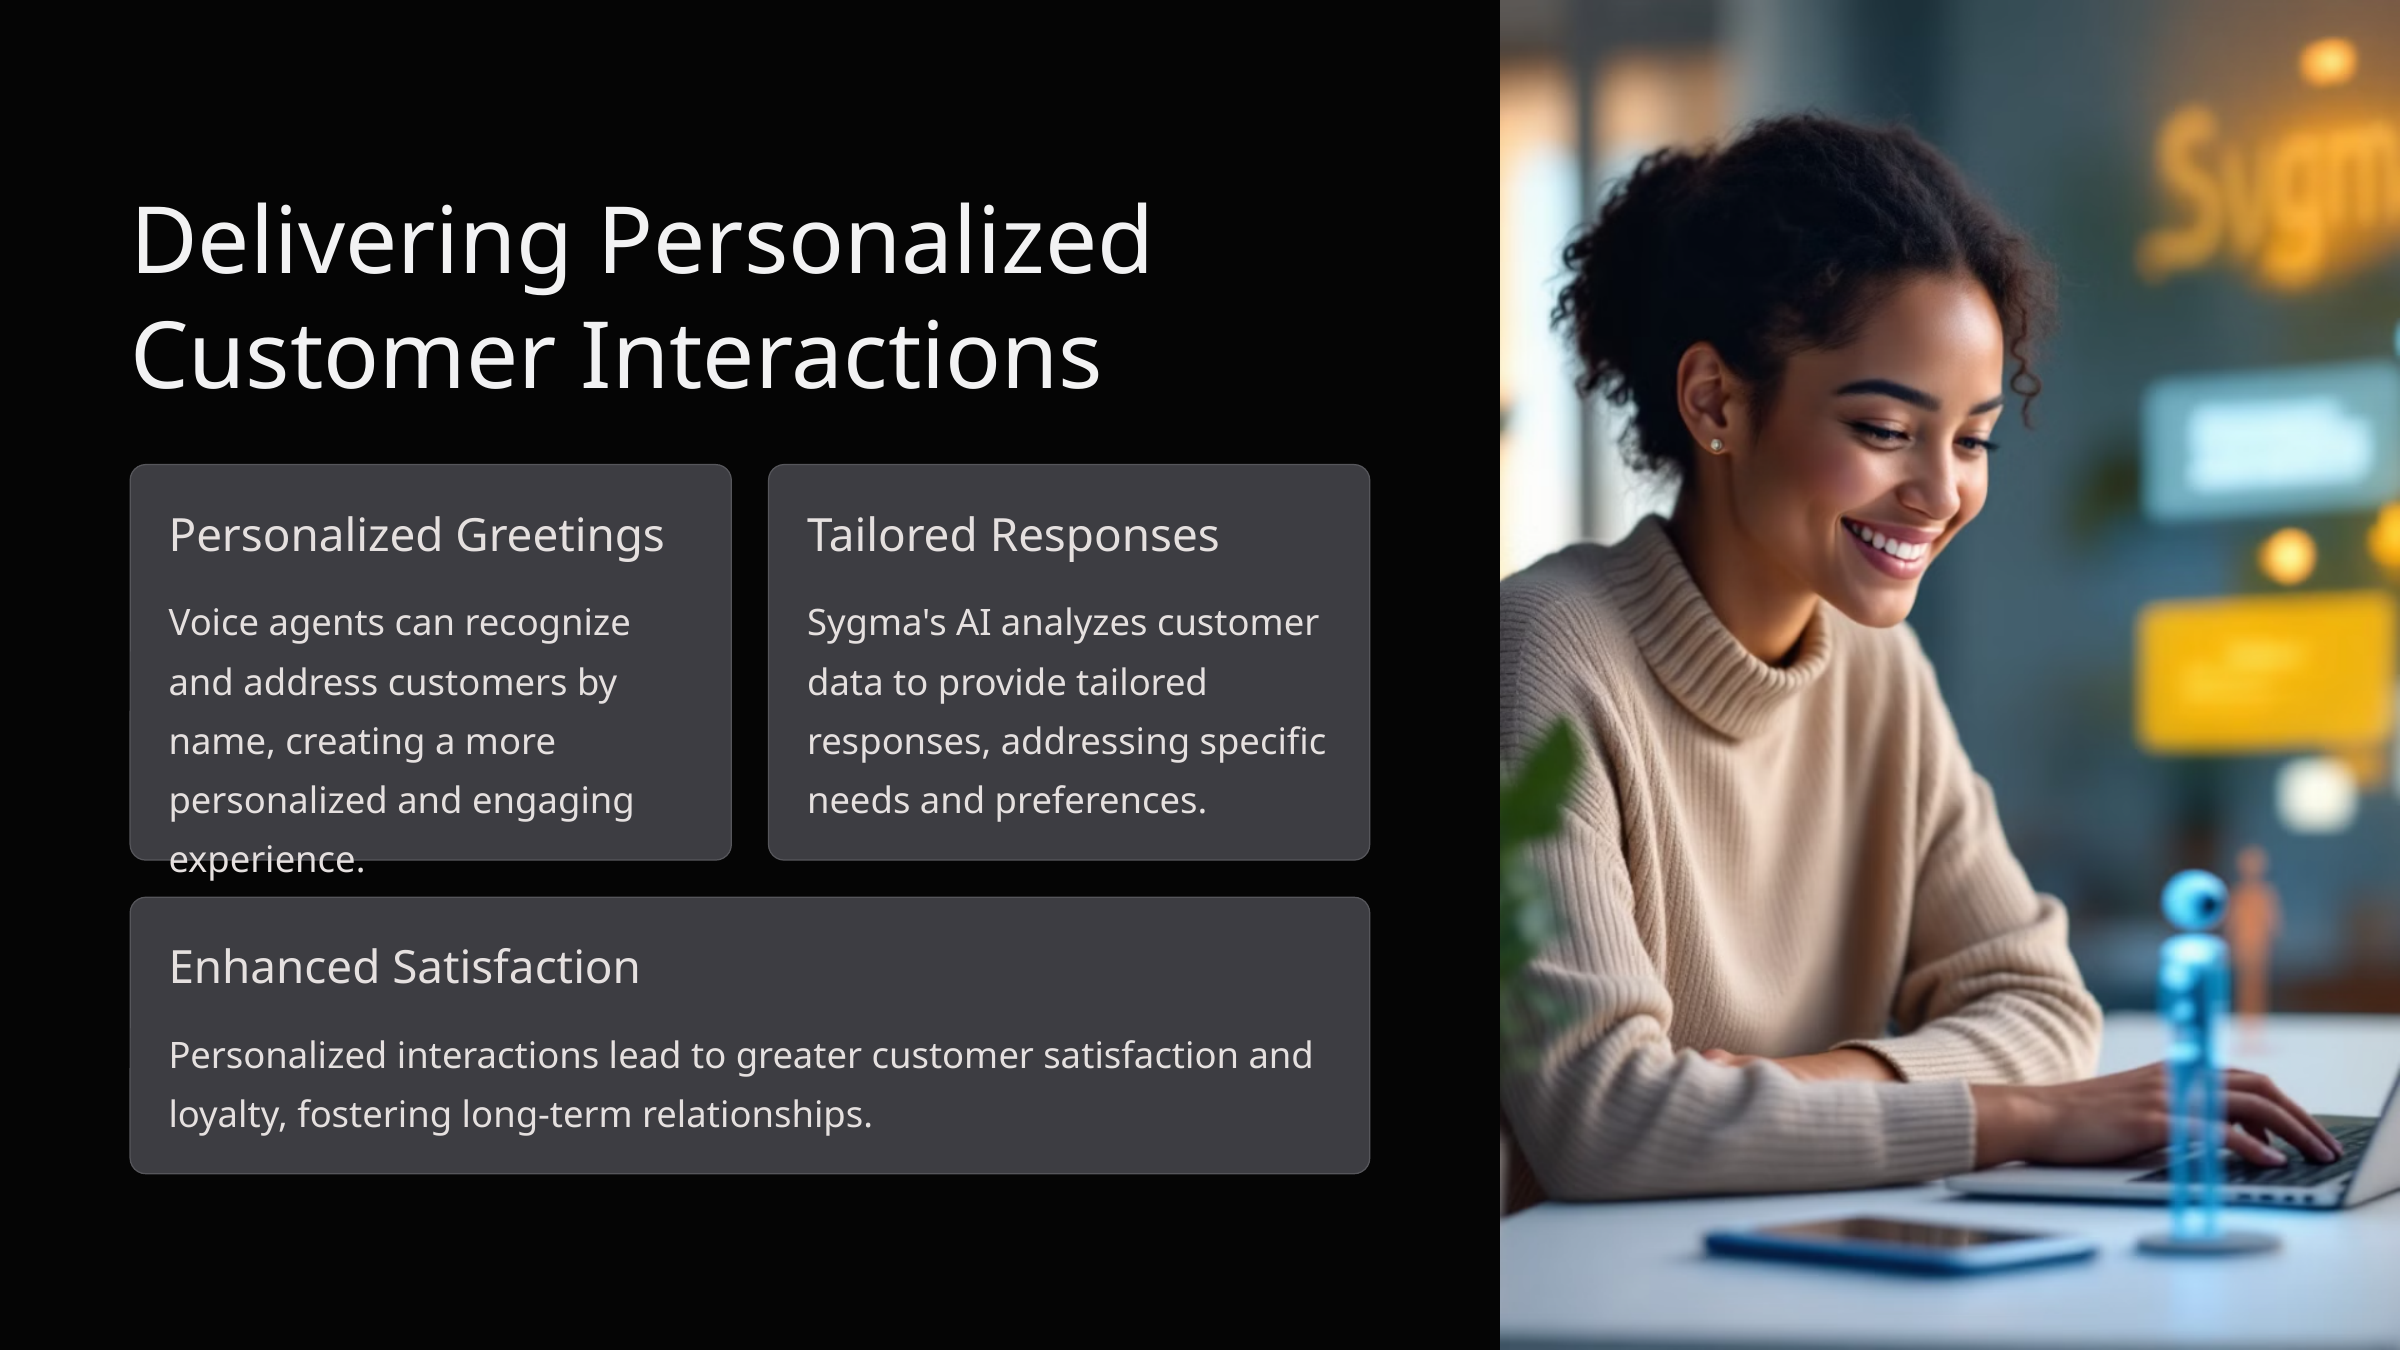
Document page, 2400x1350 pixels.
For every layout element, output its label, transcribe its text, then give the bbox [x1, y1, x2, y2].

picture [1499, 0, 2400, 1350]
text_box [130, 464, 732, 861]
text_box Personalized Greetings [168, 503, 693, 562]
text_box Enhanced Satisfaction [168, 935, 684, 994]
text_box [130, 897, 1370, 1174]
text_box Delivering Personalized Customer Interactions [130, 176, 1370, 409]
text_box Sygma's AI analyzes customer data to provide tailored responses, addressing specific needs and preferences. [806, 583, 1332, 822]
text_box Tailored Responses [806, 503, 1273, 562]
text_box [768, 464, 1370, 861]
text_box Personalized interactions lead to greater customer satisfaction and loyalty, fostering long-term relationships. [168, 1016, 1332, 1136]
text_box Voice agents can recognize and address customers by name, creating a more personalized and engaging experience. [168, 583, 693, 822]
